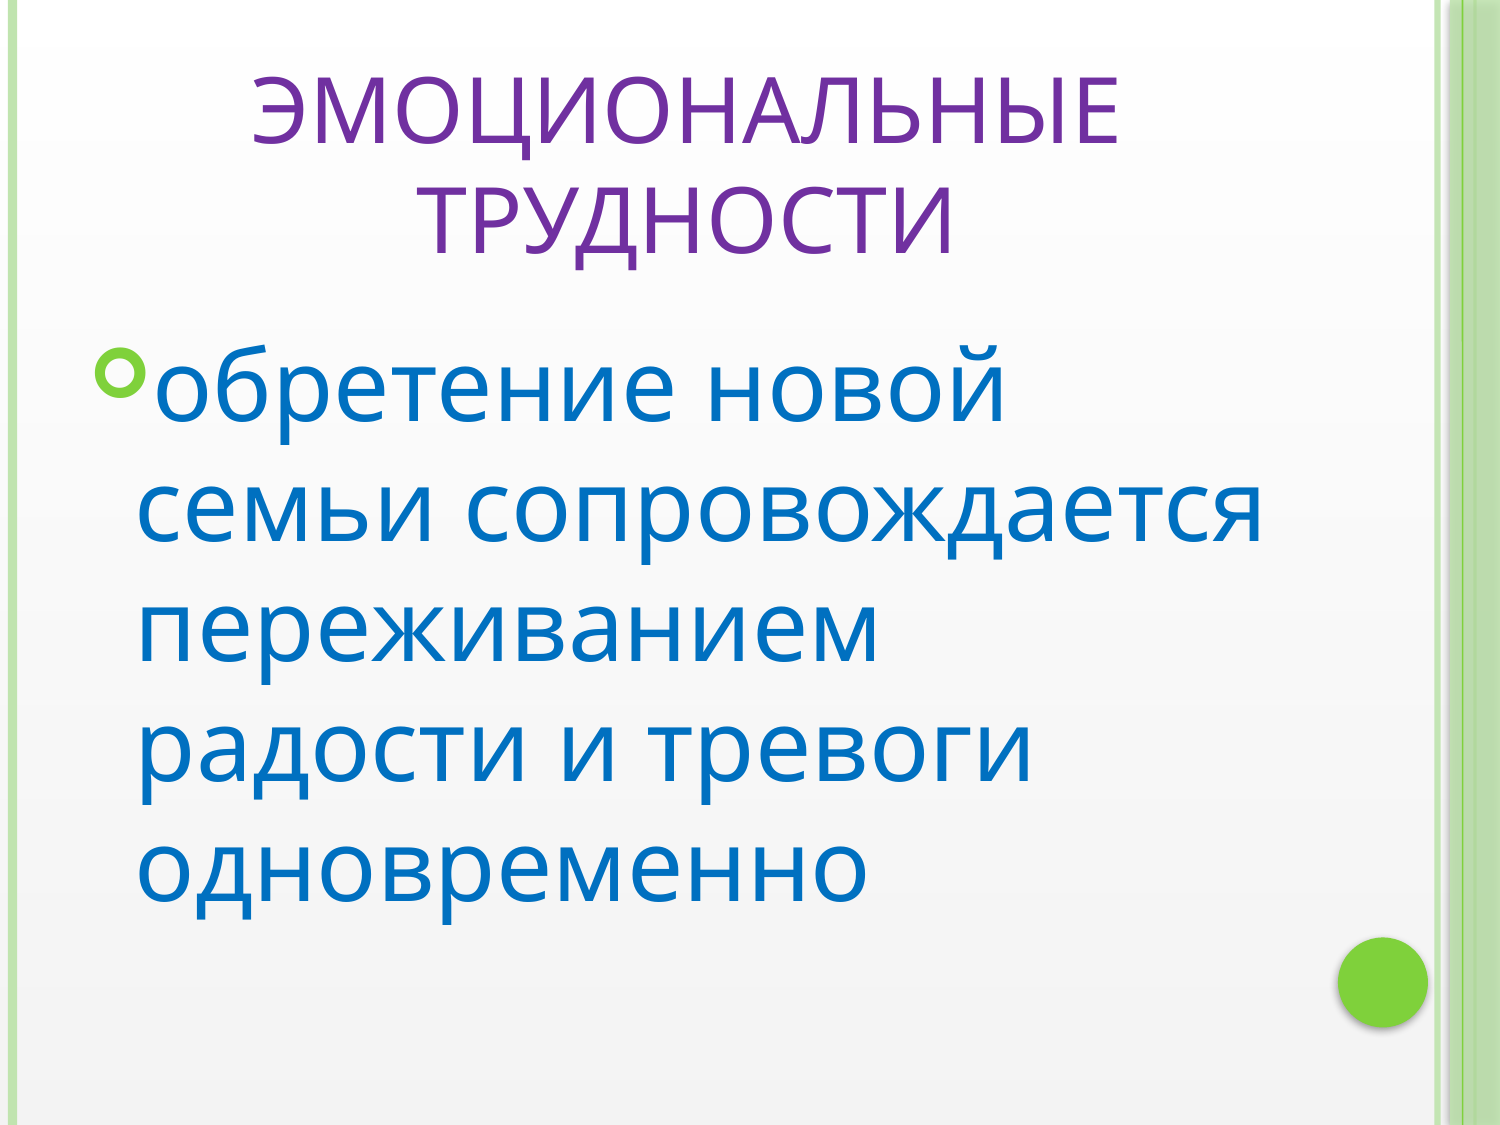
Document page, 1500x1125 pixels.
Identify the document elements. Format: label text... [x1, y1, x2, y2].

list обретение новой семьи сопровождается переживанием радости и тревоги одновременно [75, 314, 1300, 1062]
title Эмоциональные трудности [75, 45, 1300, 279]
